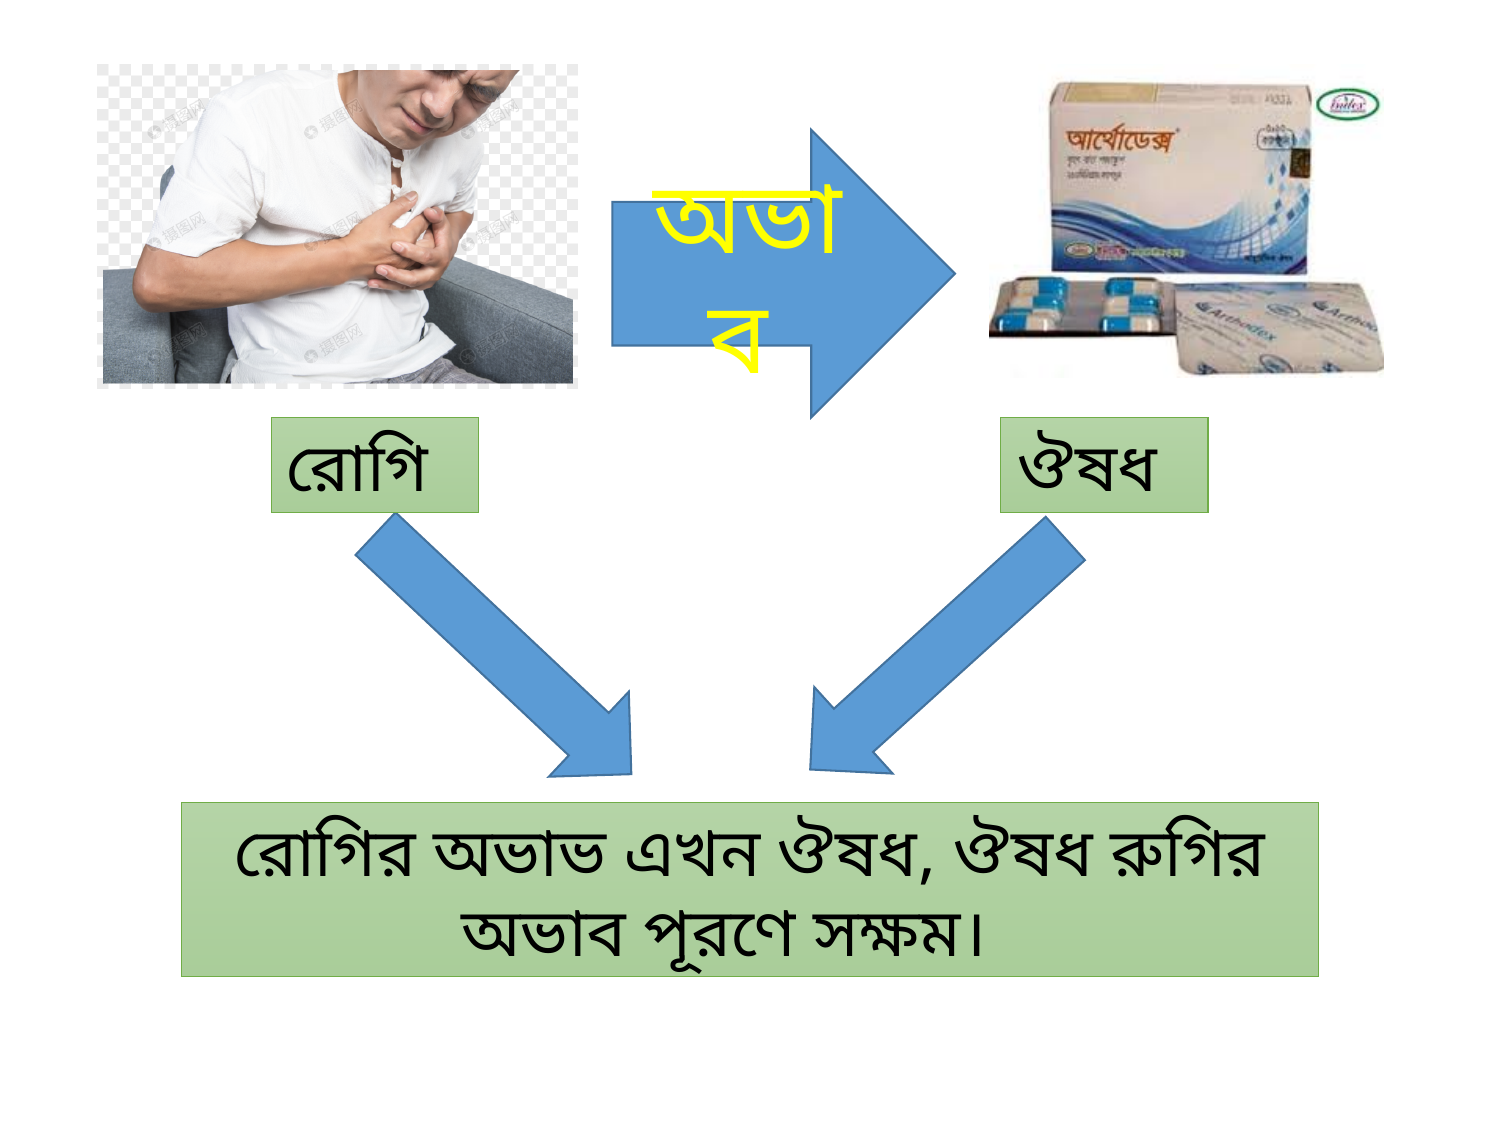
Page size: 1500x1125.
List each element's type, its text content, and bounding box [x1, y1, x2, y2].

text_box রোগির অভাভ এখন ঔষধ, ঔষধ রুগির অভাব পূরণে সক্ষম। [181, 802, 1319, 977]
picture [97, 64, 578, 389]
text_box [809, 515, 1087, 775]
text_box অভাব [611, 127, 957, 420]
text_box রোগি [271, 417, 479, 513]
text_box [354, 513, 633, 778]
text_box ঔষধ [1000, 417, 1209, 513]
picture [989, 64, 1384, 378]
